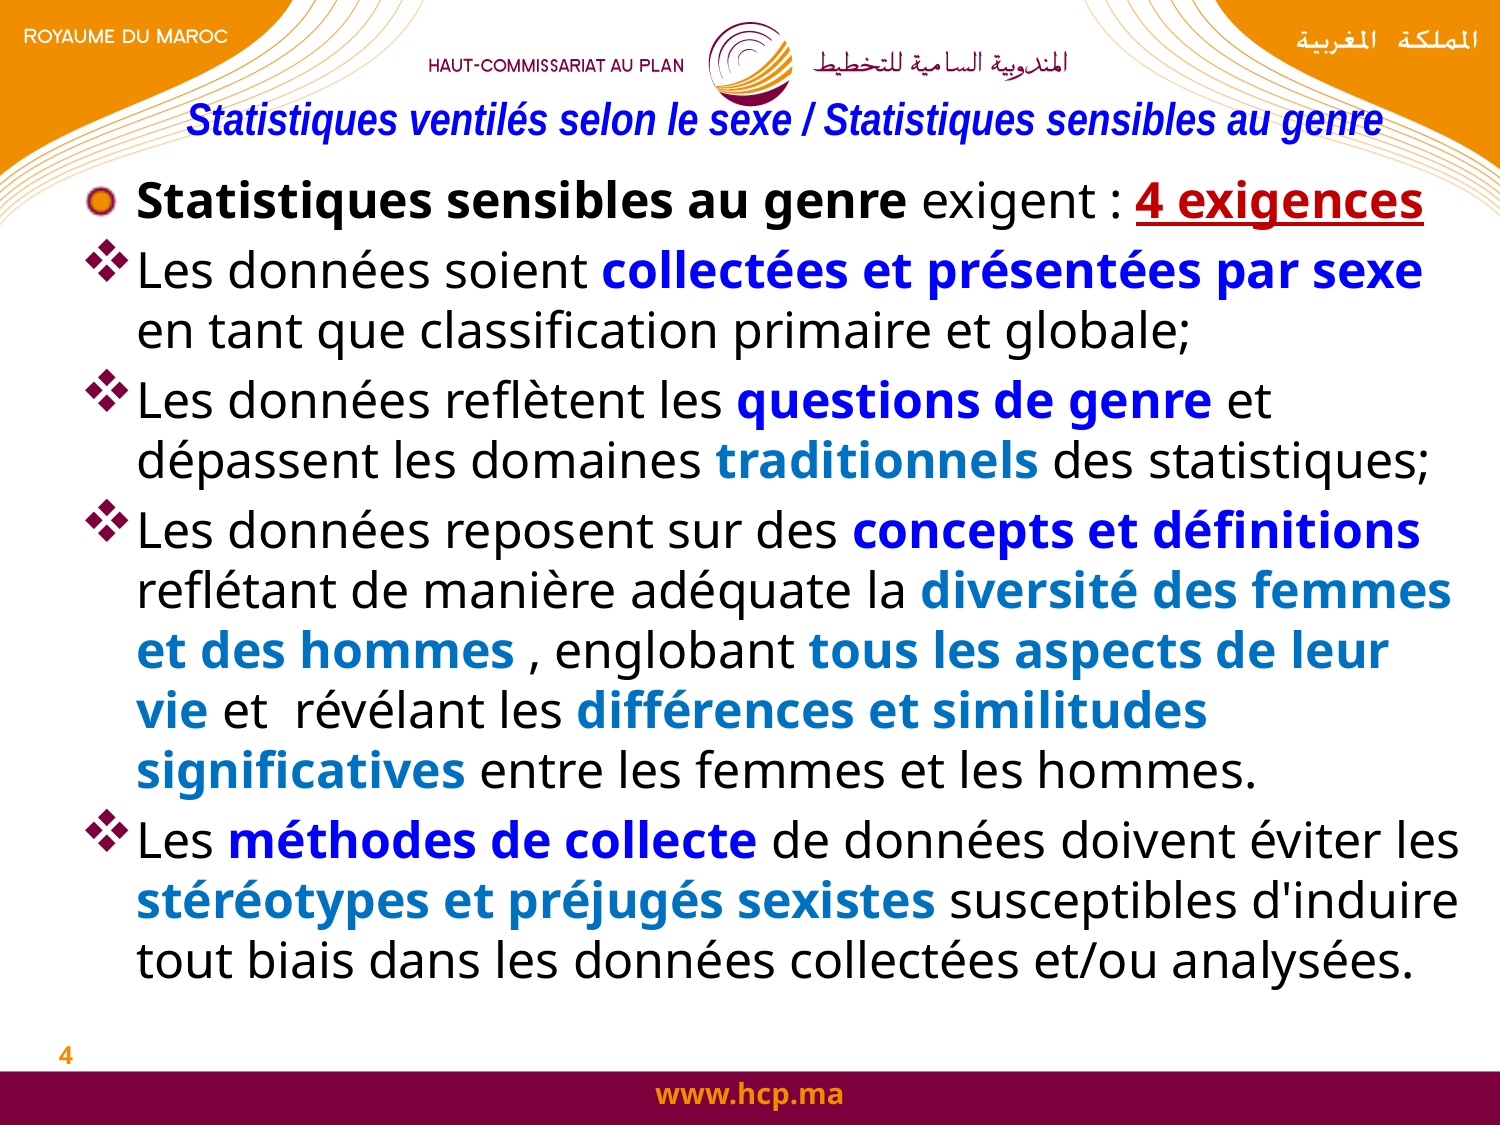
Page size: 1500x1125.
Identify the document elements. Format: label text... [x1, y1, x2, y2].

picture [0, 0, 1500, 1125]
title Statistiques ventilés selon le sexe / Statistiques sensibles au genre [70, 77, 1500, 157]
slide_number 4 [23, 1017, 97, 1095]
list Statistiques sensibles au genre exigent : 4 exigences Les données soient collectées et présentées par sexe en tant que classification primaire et globale; Les données reflètent les questions de genre et dépassent les domaines traditionnels des statistiques; Les données reposent sur des concepts et définitions reflétant de manière adéquate la diversité des femmes et des hommes , englobant tous les aspects de leur vie et révélant les différences et similitudes significatives entre les femmes et les hommes. Les méthodes de collecte de données doivent éviter les stéréotypes et préjugés sexistes susceptibles d'induire tout biais dans les données collectées et/ou analysées. [64, 160, 1483, 1071]
